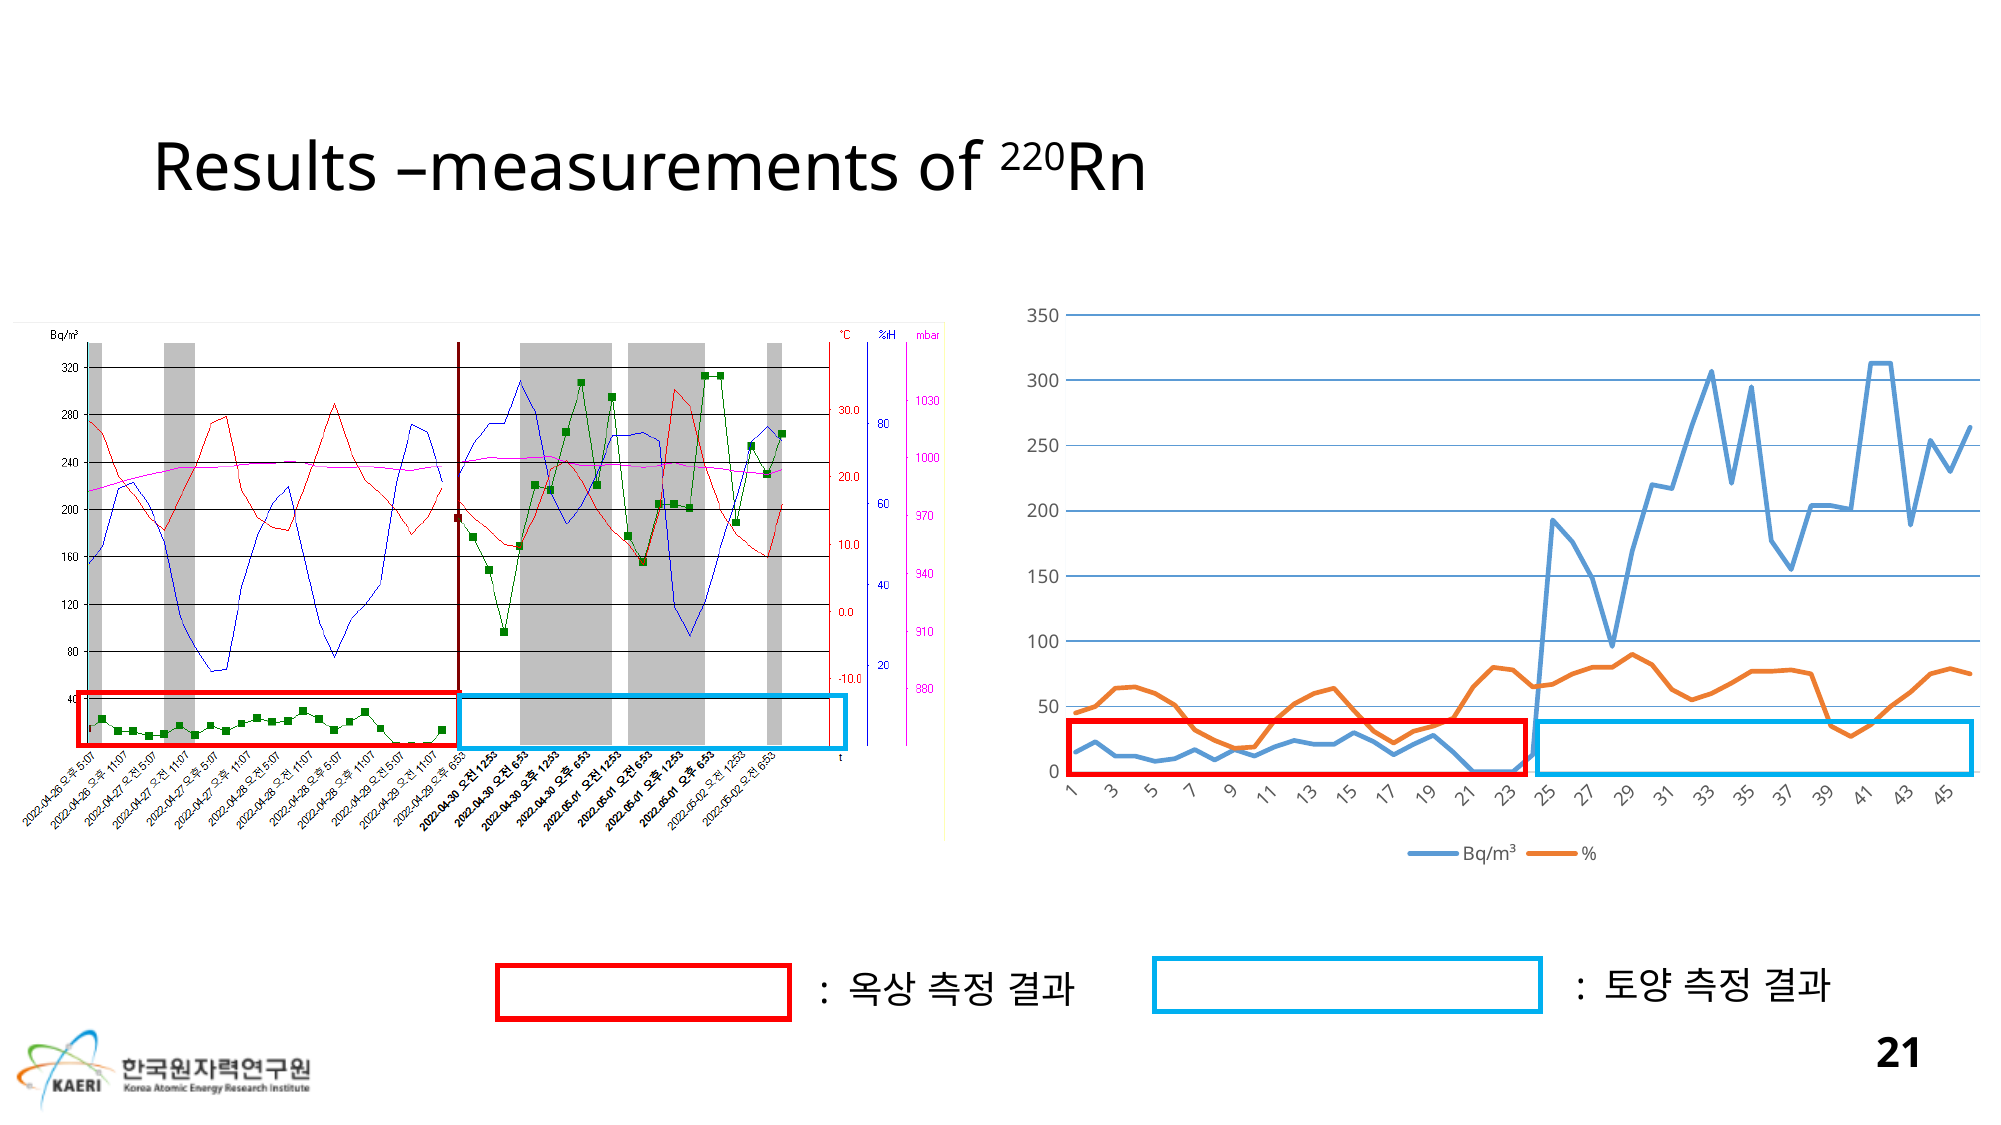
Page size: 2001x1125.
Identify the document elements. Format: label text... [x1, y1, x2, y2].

text_box [496, 965, 790, 1020]
text_box : 옥상 측정 결과 [804, 958, 1408, 1019]
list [13, 322, 945, 841]
slide_number 21 [1488, 1023, 1939, 1084]
text_box [1153, 957, 1542, 1013]
title Results –measurements of 220Rn [137, 59, 1863, 278]
chart [1006, 289, 2000, 873]
picture [0, 1010, 372, 1125]
text_box : 토양 측정 결과 [1561, 954, 2000, 1015]
